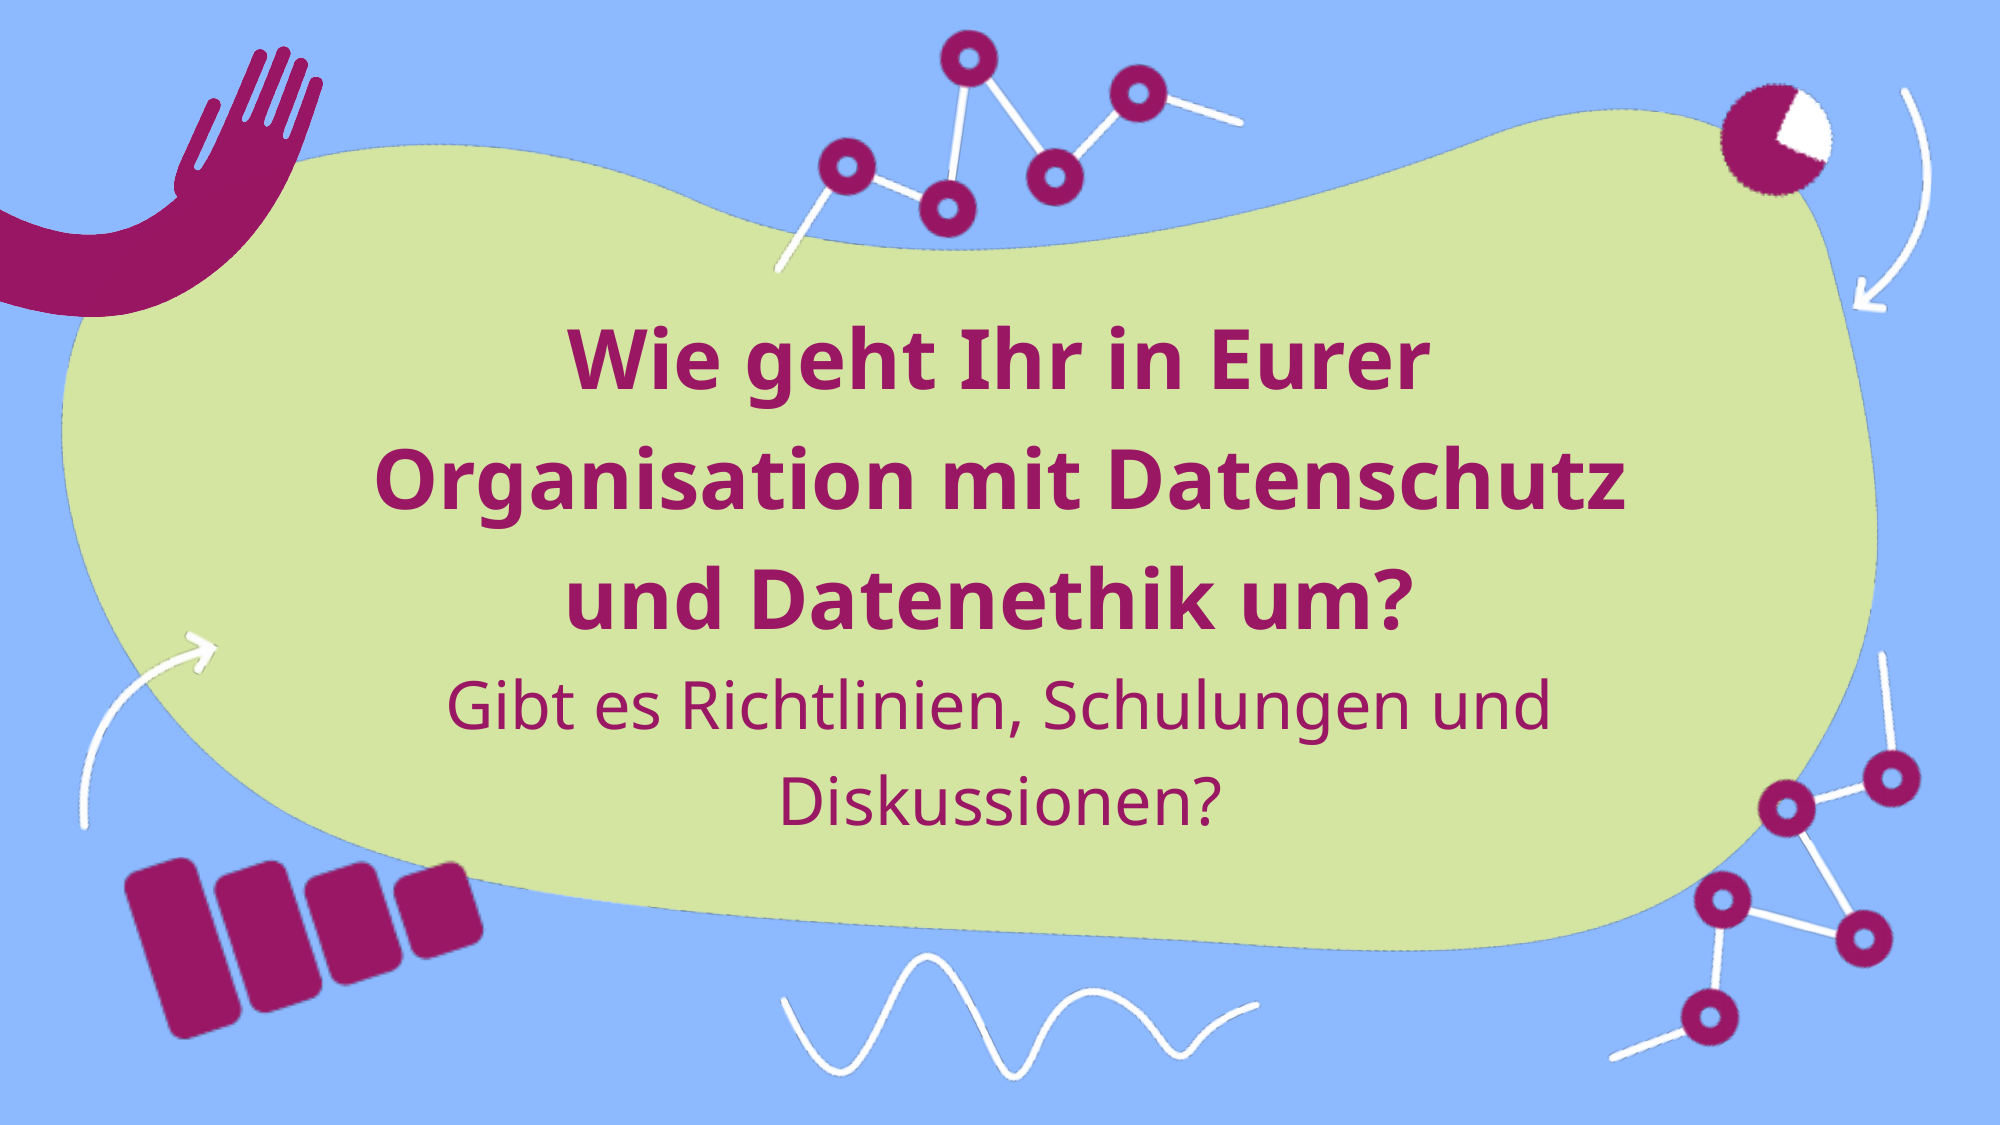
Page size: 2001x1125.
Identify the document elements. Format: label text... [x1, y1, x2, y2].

picture [0, 0, 2001, 1125]
title Wie geht Ihr in Eurer Organisation mit Datenschutz und Datenethik um? Gibt es Richtlinien, Schulungen und Diskussionen? [340, 262, 1661, 863]
picture [1852, 86, 1935, 314]
